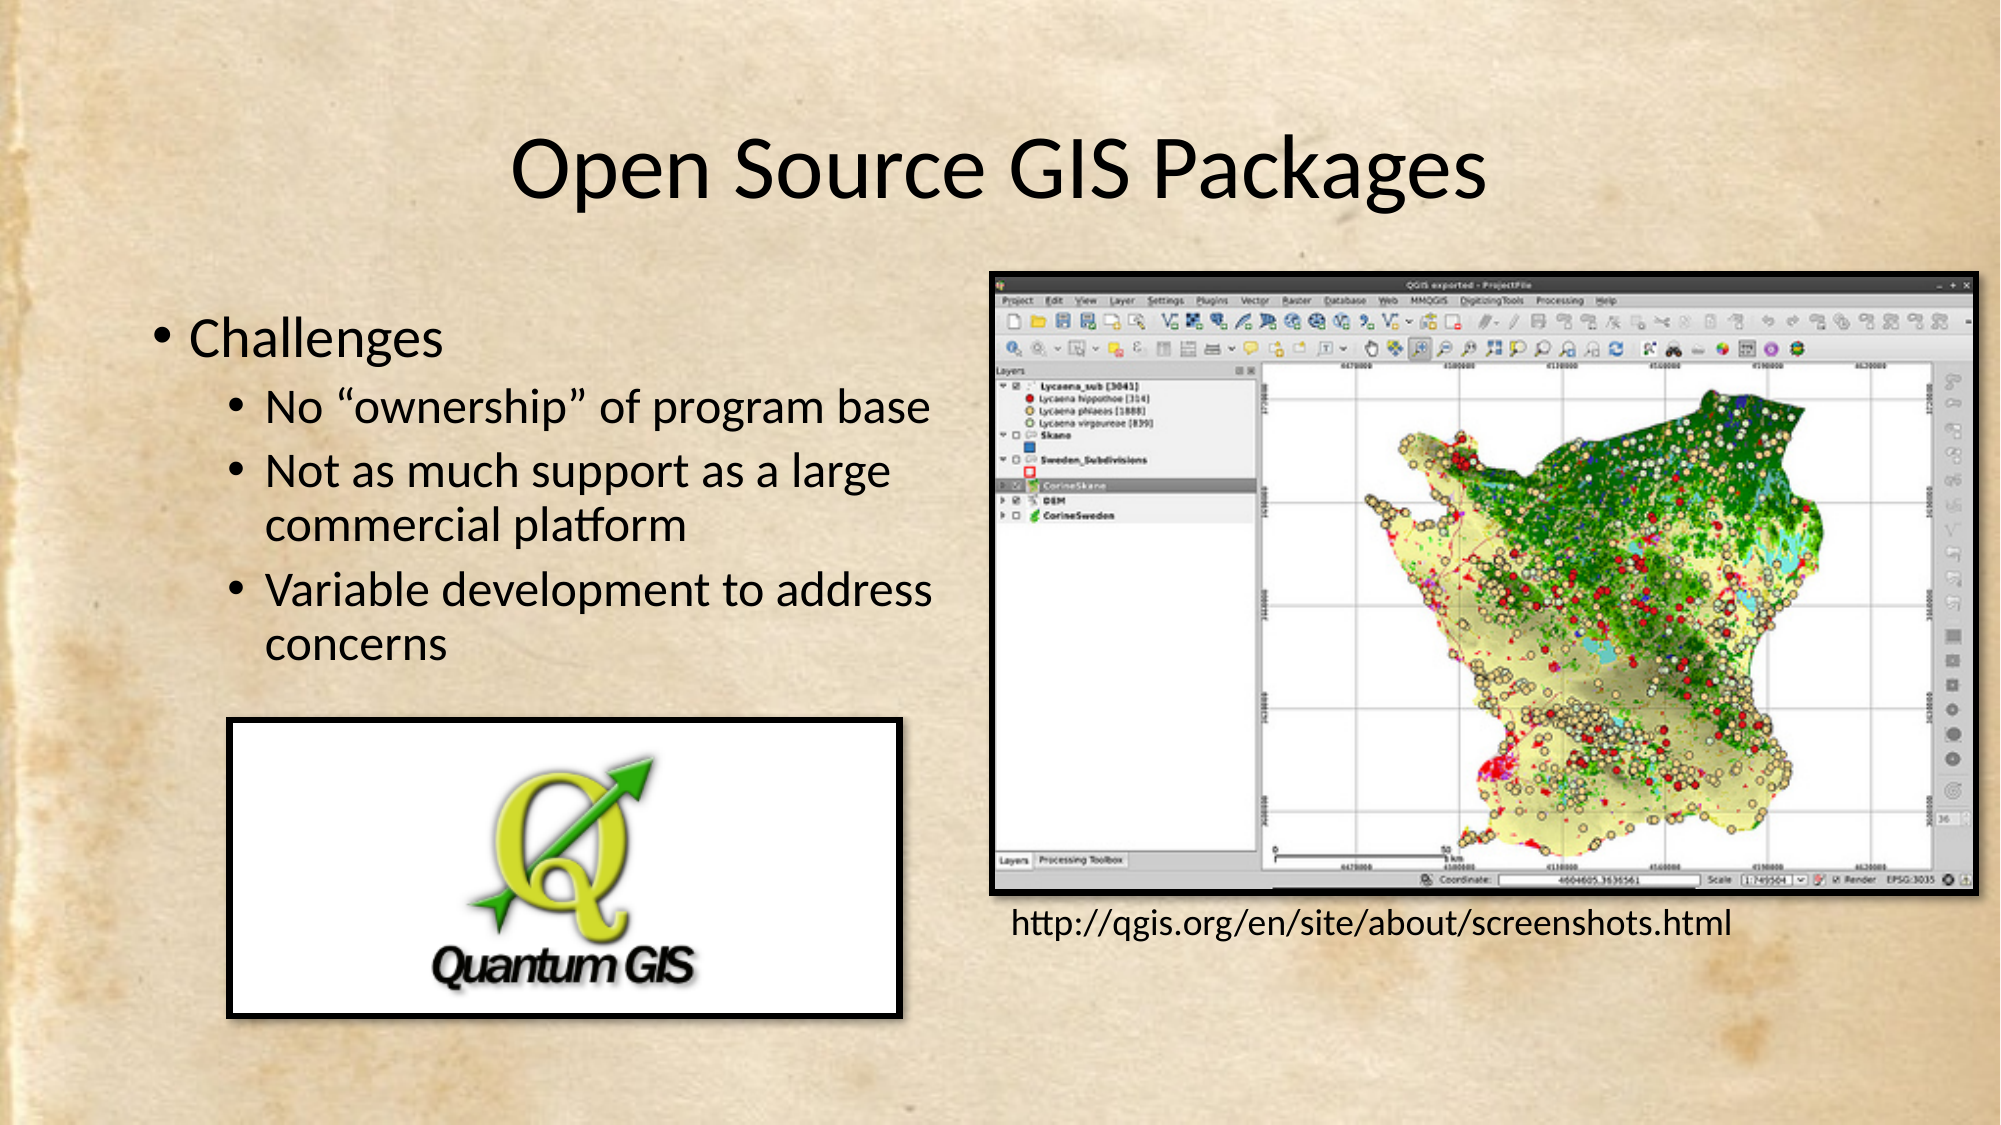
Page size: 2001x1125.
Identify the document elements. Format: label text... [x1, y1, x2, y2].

picture [0, 0, 2001, 1125]
title Open Source GIS Packages [137, 59, 1863, 278]
text_box http://qgis.org/en/site/about/screenshots.html [996, 890, 1749, 951]
list Challenges No “ownership” of program base Not as much support as a large commercial platform Variable development to address concerns [137, 299, 1077, 1014]
